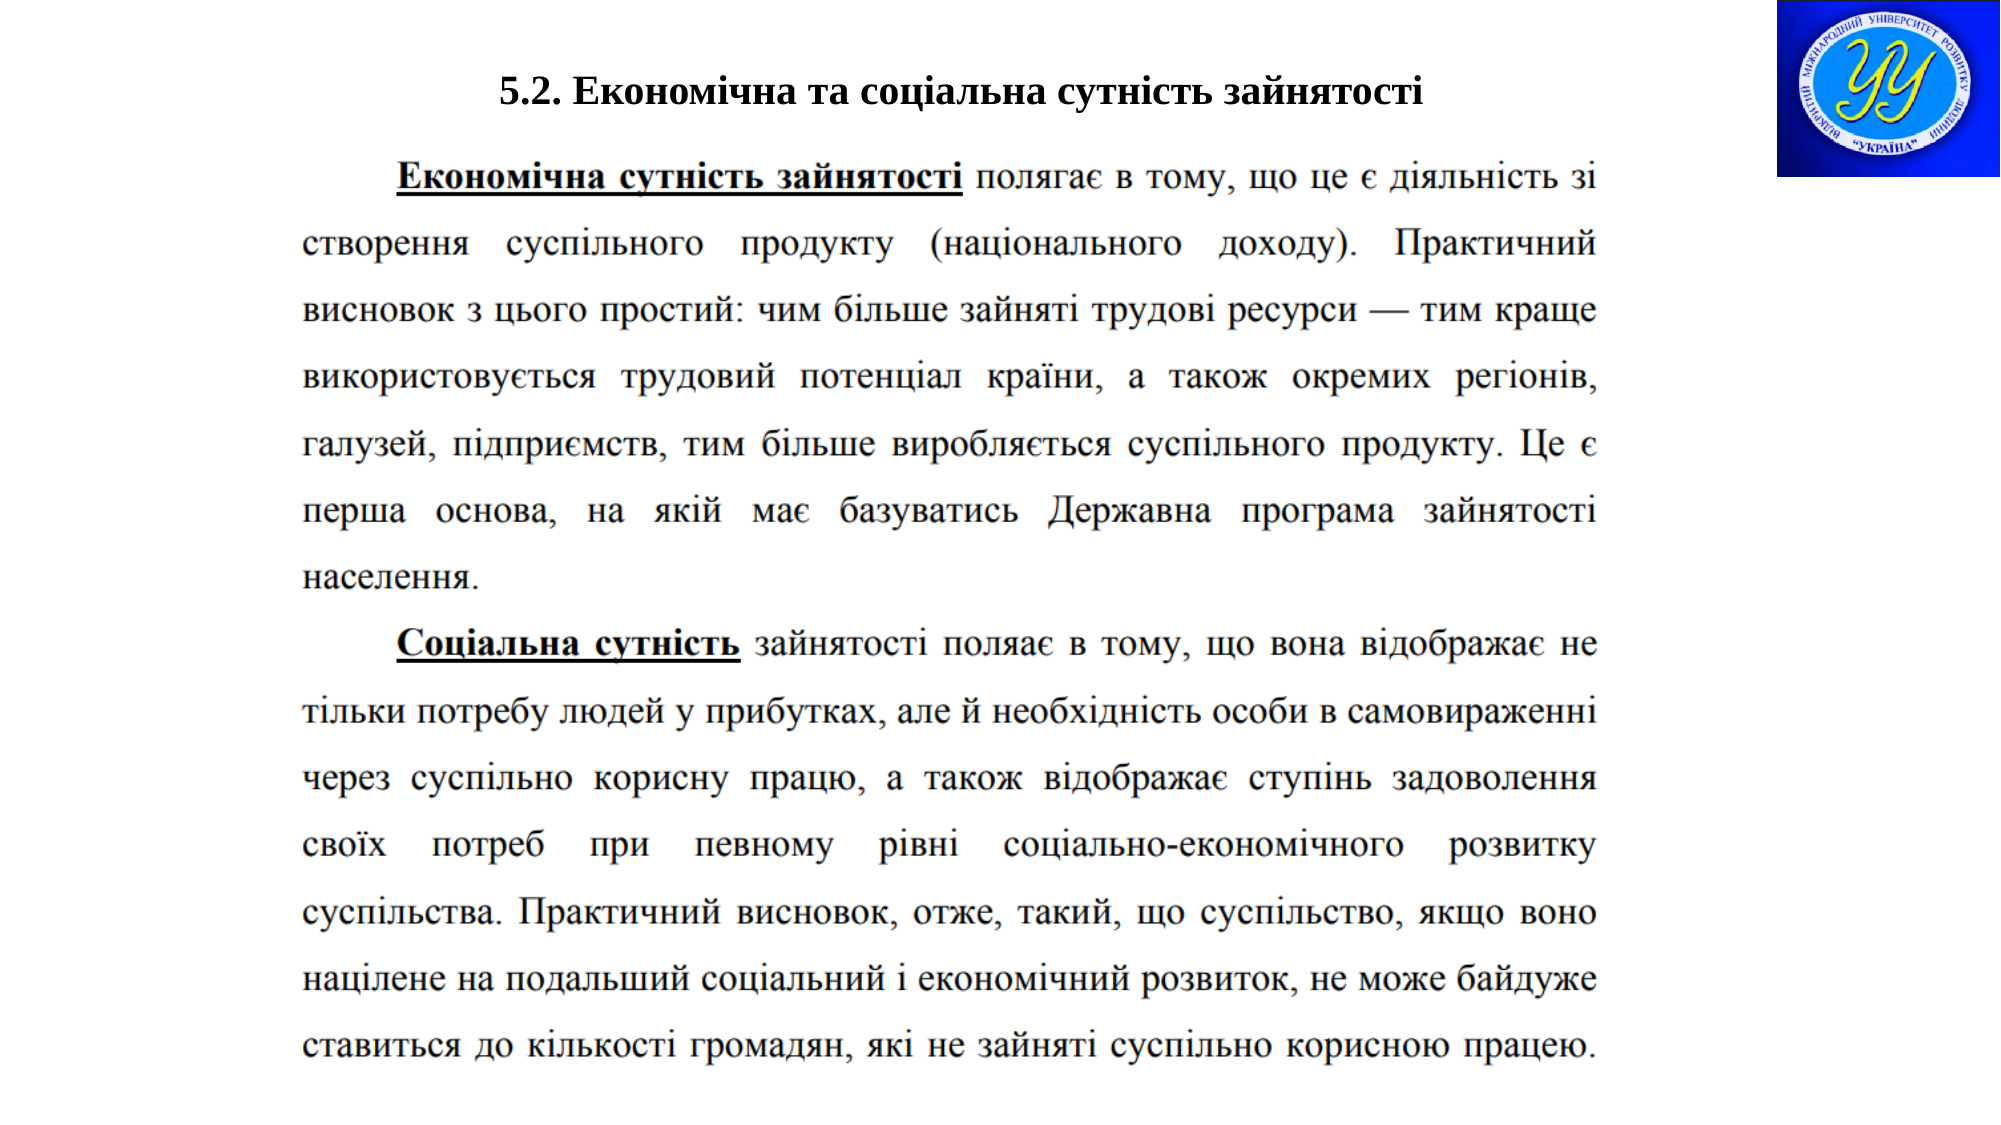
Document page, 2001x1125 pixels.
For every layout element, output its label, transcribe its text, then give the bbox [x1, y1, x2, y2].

text_box 5.2. Економічна та соціальна сутність зайнятості [484, 55, 1485, 121]
picture [249, 139, 1628, 1070]
picture [1777, 0, 2000, 177]
